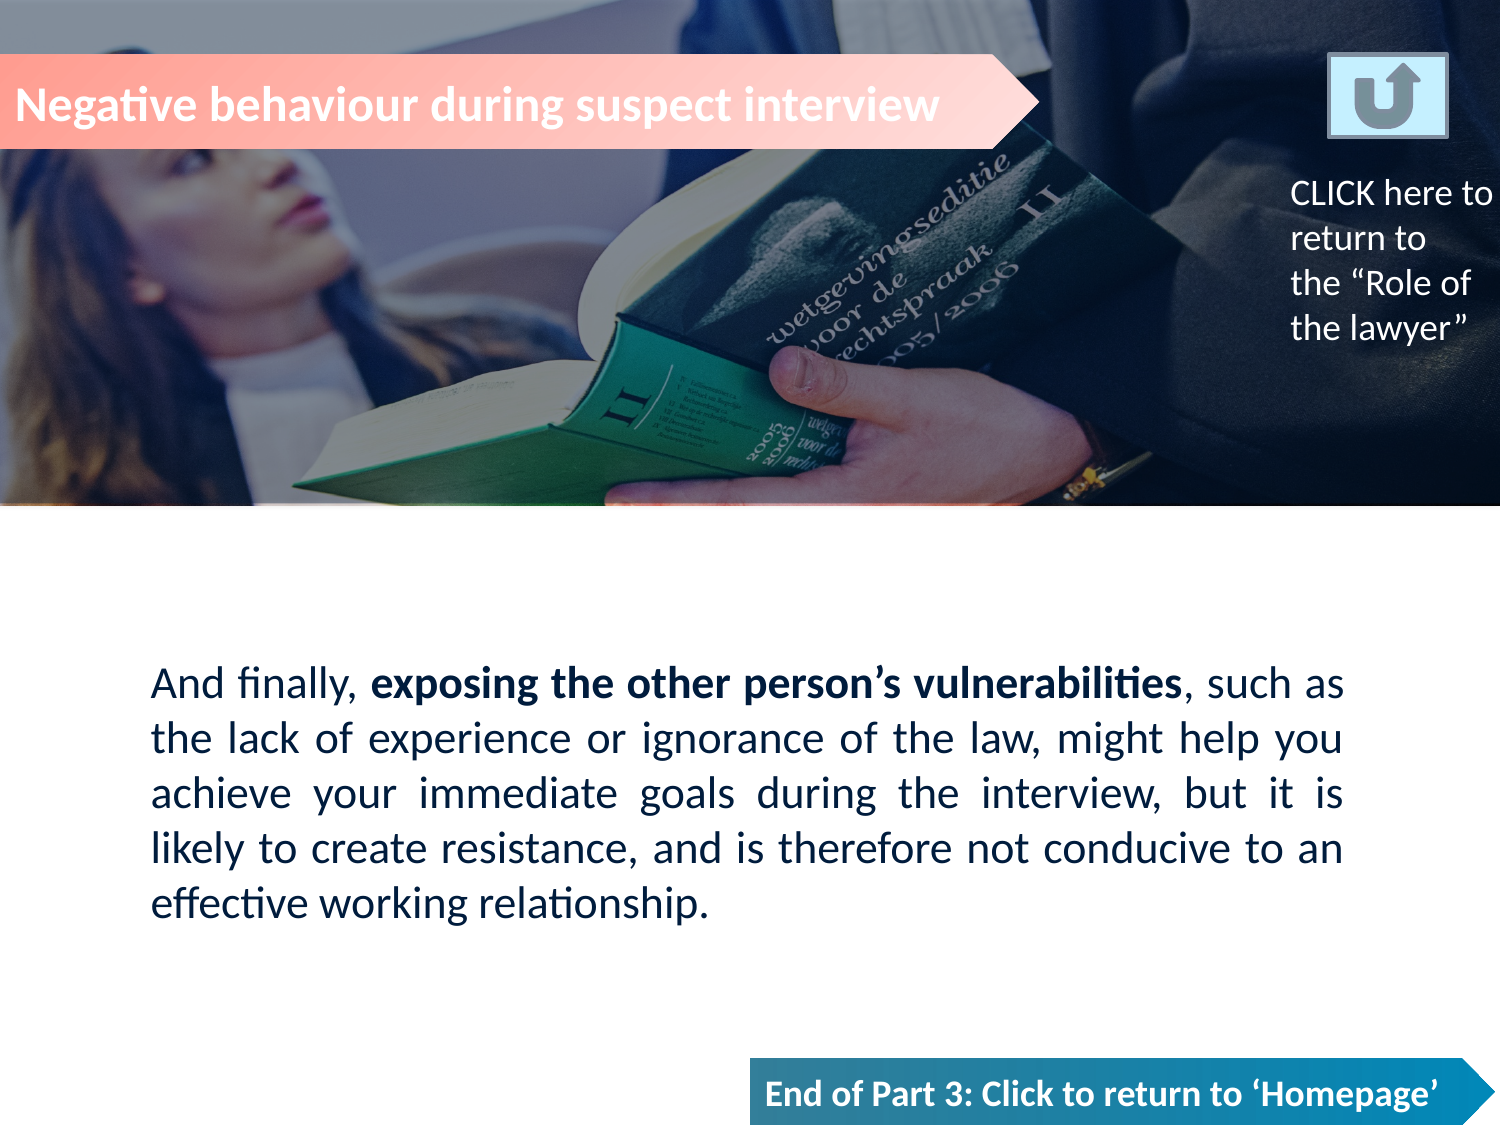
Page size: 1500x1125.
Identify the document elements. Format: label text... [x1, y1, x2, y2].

text_box End of Part 3: Click to return to ‘Homepage’ [747, 1056, 1497, 1125]
picture [0, 0, 1500, 506]
text_box And finally, exposing the other person’s vulnerabilities, such as the lack of experience or ignorance of the law, might help you achieve your immediate goals during the interview, but it is likely to create resistance, and is therefore not conducive to an effective working relationship. [135, 645, 1360, 929]
